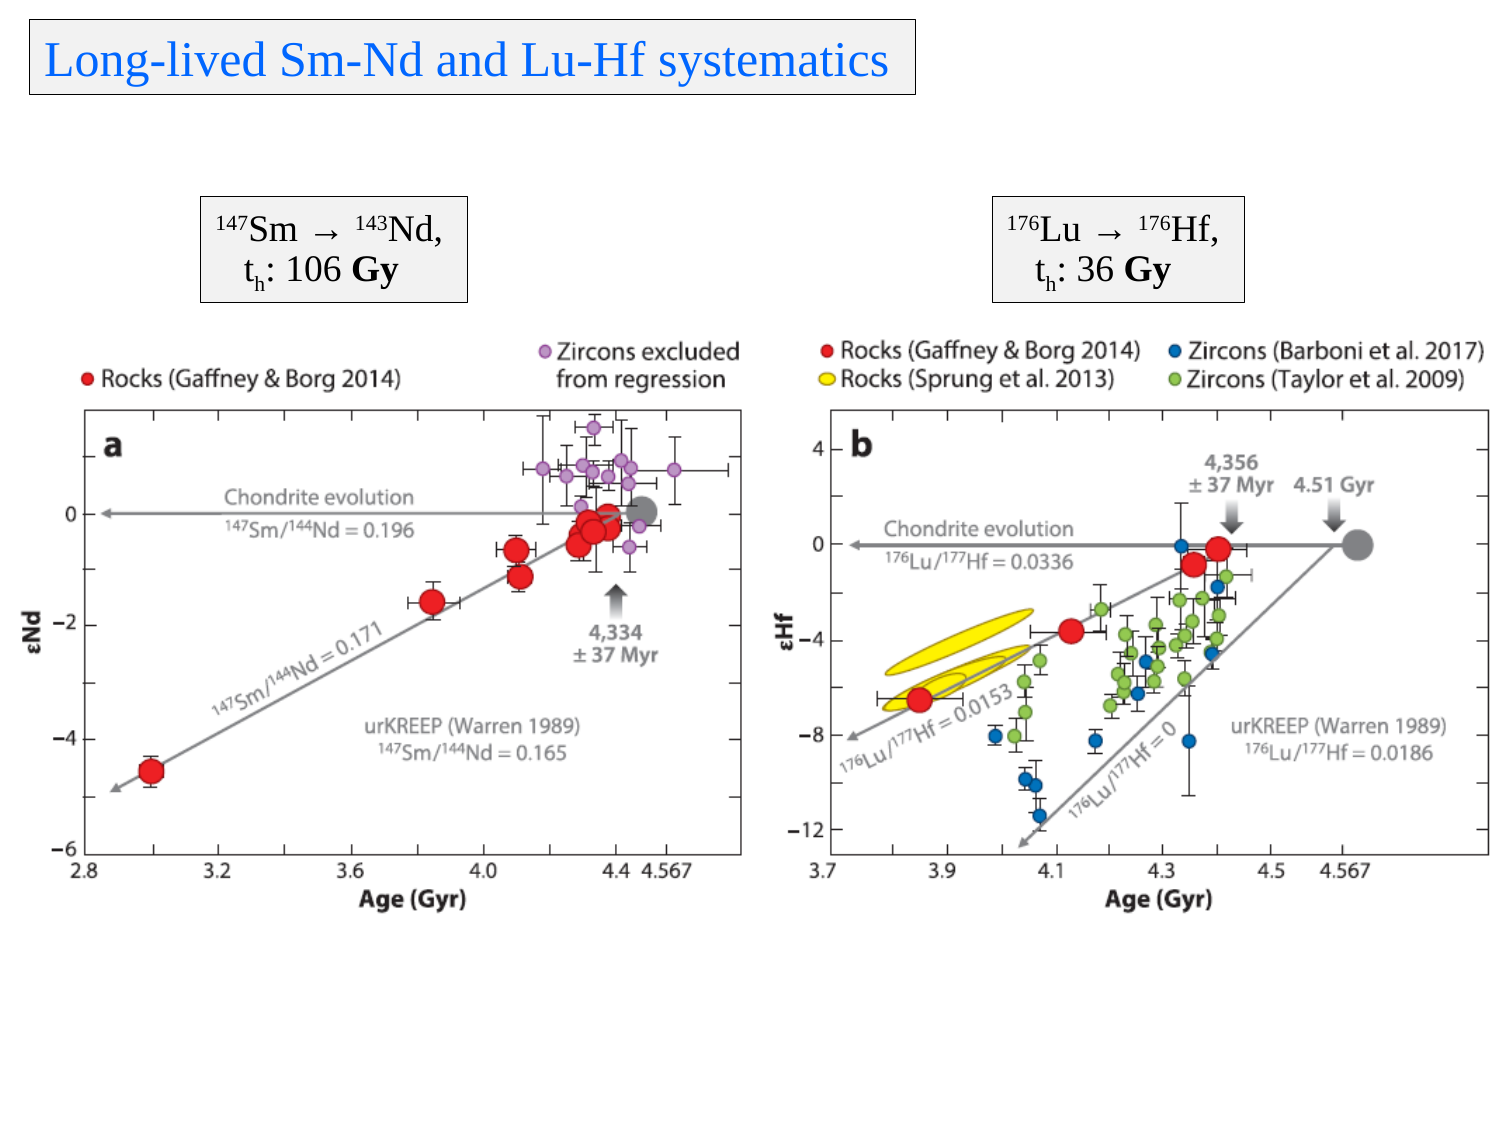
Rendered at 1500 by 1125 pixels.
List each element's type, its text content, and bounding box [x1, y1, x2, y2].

picture [14, 337, 1500, 918]
text_box Long-lived Sm-Nd and Lu-Hf systematics [29, 19, 916, 94]
text_box 176Lu → 176Hf, th: 36 Gy [991, 196, 1245, 303]
text_box 147Sm → 143Nd, th: 106 Gy [200, 196, 468, 303]
